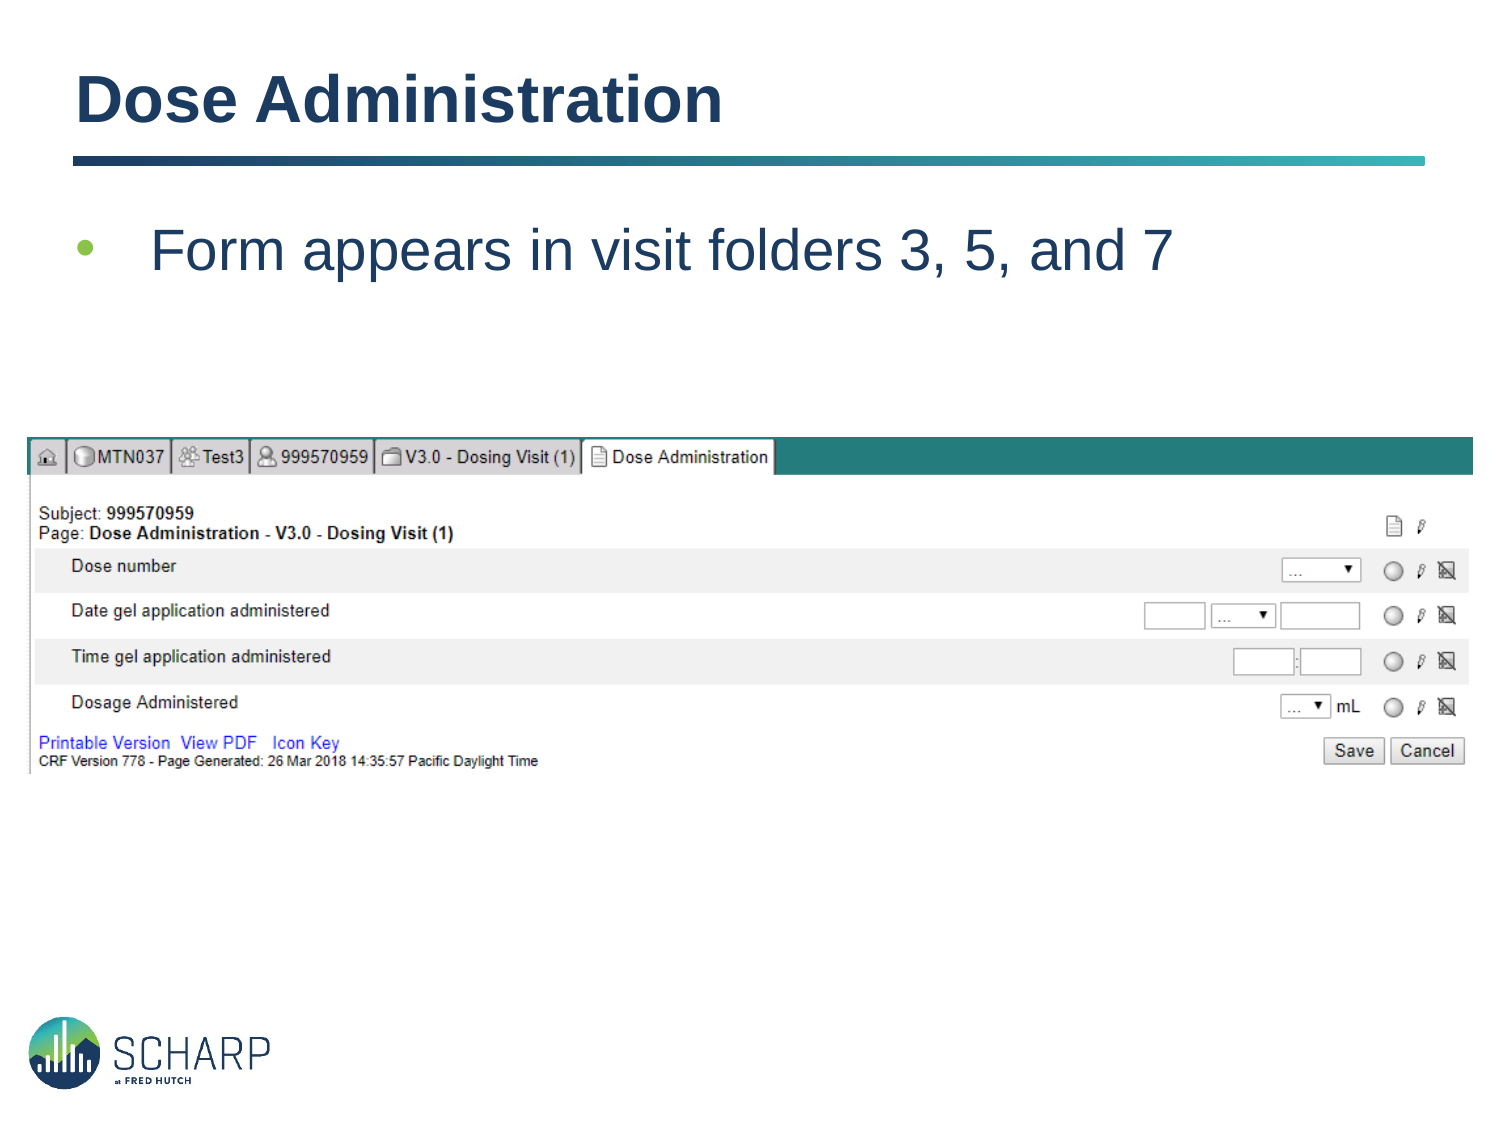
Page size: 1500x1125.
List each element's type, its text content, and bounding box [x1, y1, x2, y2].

picture [19, 1000, 279, 1105]
picture [27, 437, 1473, 775]
list Form appears in visit folders 3, 5, and 7 [75, 206, 1425, 382]
title Dose Administration [75, 23, 1425, 136]
